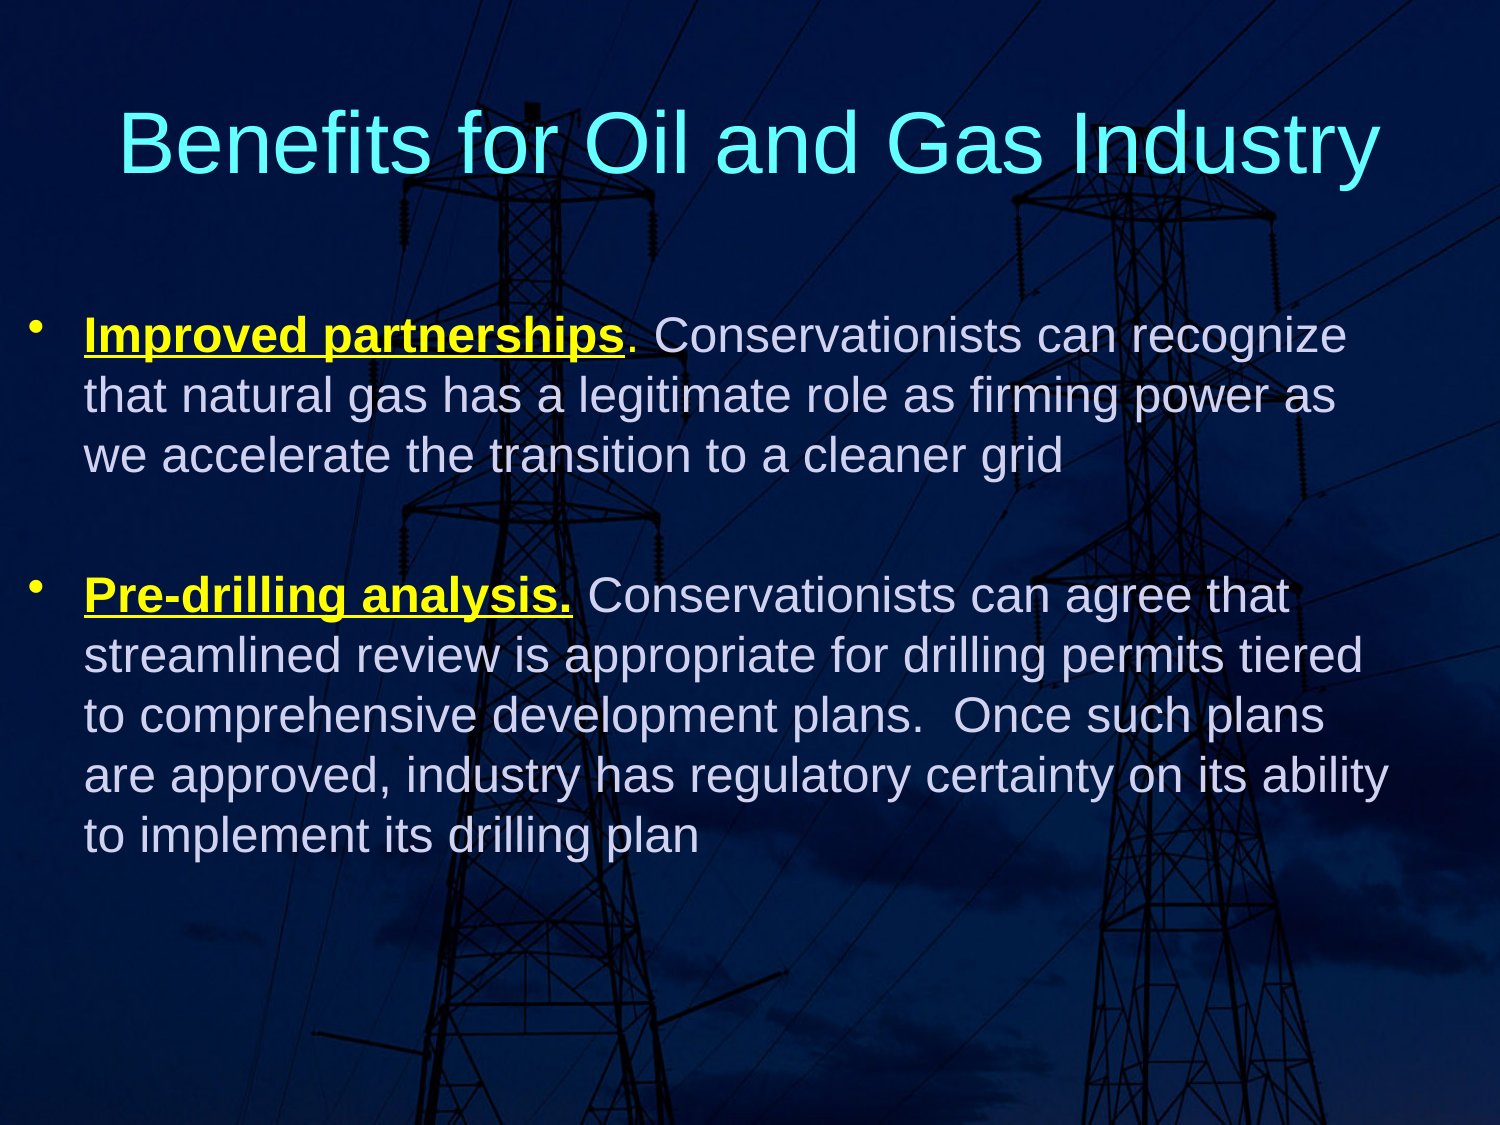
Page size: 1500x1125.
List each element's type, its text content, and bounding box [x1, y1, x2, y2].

picture [0, 0, 1500, 1125]
list Improved partnerships. Conservationists can recognize that natural gas has a legitimate role as firming power as we accelerate the transition to a cleaner grid Pre-drilling analysis. Conservationists can agree that streamlined review is appropriate for drilling permits tiered to comprehensive development plans. Once such plans are approved, industry has regulatory certainty on its ability to implement its drilling plan [12, 224, 1426, 888]
title Benefits for Oil and Gas Industry [74, 44, 1426, 224]
